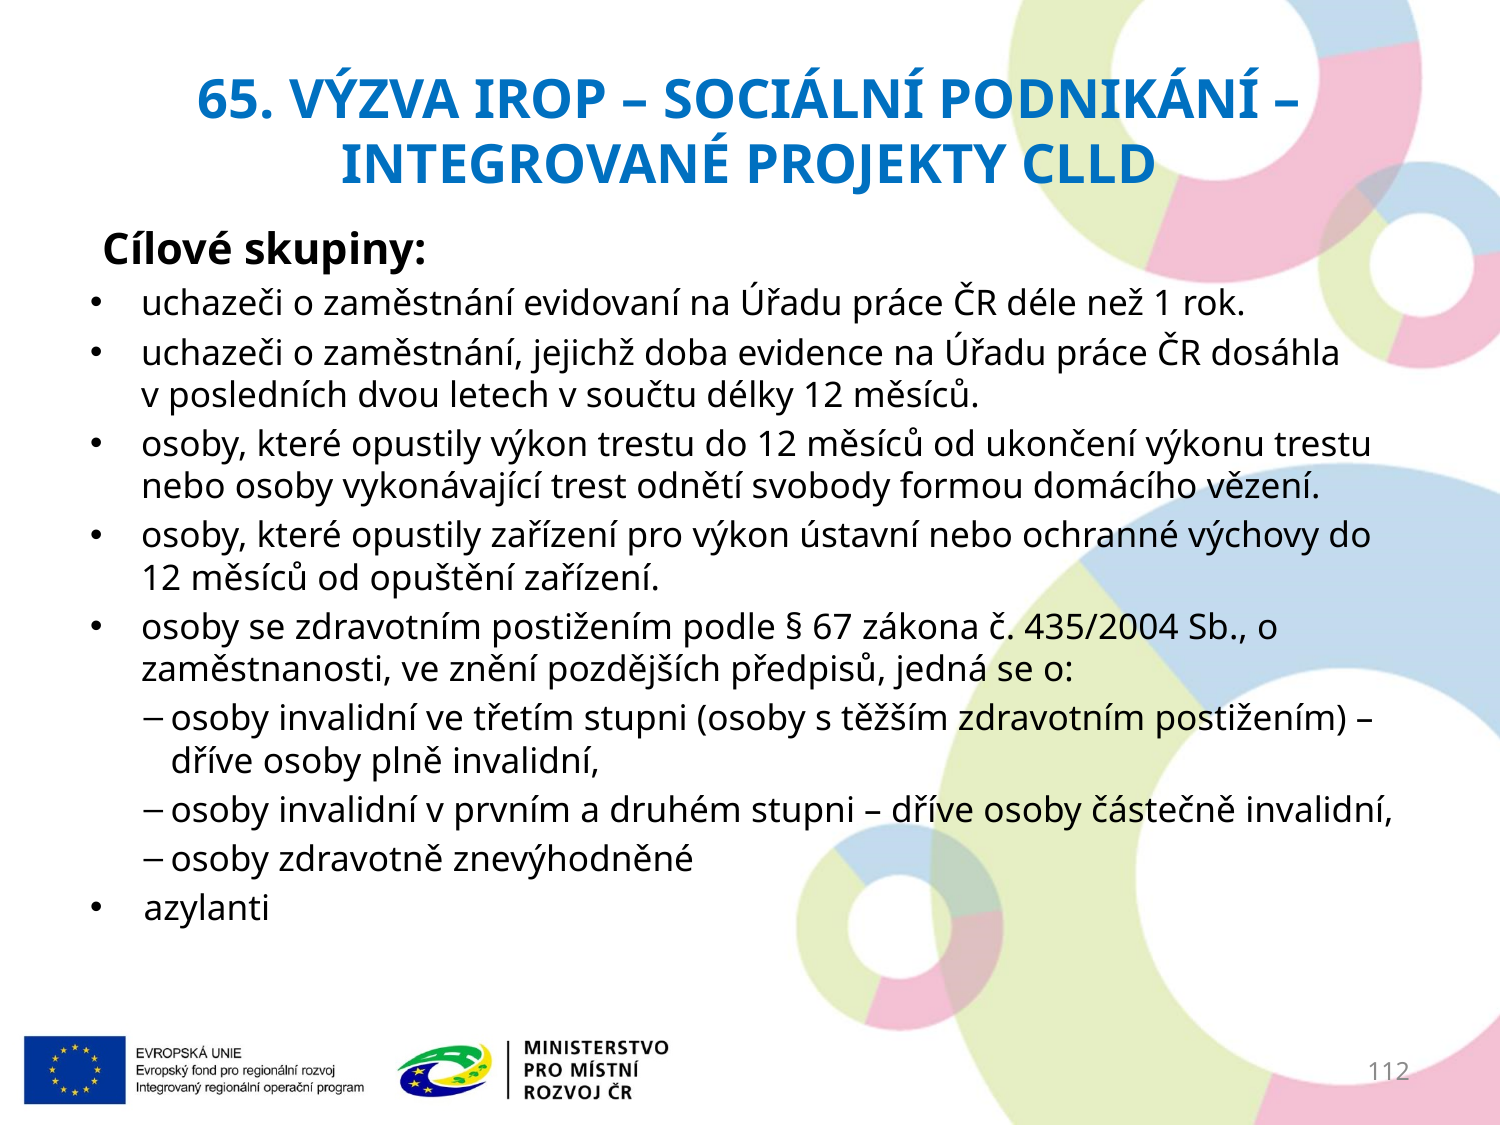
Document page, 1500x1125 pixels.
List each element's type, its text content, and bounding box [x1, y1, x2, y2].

title 65. výzva IROP – sociální podnikání – Integrované projekty CLLD [75, 45, 1425, 214]
picture [0, 0, 1500, 1125]
slide_number 112 [1074, 1042, 1425, 1103]
list Cílové skupiny: uchazeči o zaměstnání evidovaní na Úřadu práce ČR déle než 1 rok. uchazeči o zaměstnání, jejichž doba evidence na Úřadu práce ČR dosáhla v posledních dvou letech v součtu délky 12 měsíců. osoby, které opustily výkon trestu do 12 měsíců od ukončení výkonu trestu nebo osoby vykonávající trest odnětí svobody formou domácího vězení. osoby, které opustily zařízení pro výkon ústavní nebo ochranné výchovy do 12 měsíců od opuštění zařízení. osoby se zdravotním postižením podle § 67 zákona č. 435/2004 Sb., o zaměstnanosti, ve znění pozdějších předpisů, jedná se o: osoby invalidní ve třetím stupni (osoby s těžším zdravotním postižením) – dříve osoby plně invalidní, osoby invalidní v prvním a druhém stupni – dříve osoby částečně invalidní, osoby zdravotně znevýhodněné azylanti [75, 214, 1425, 1005]
